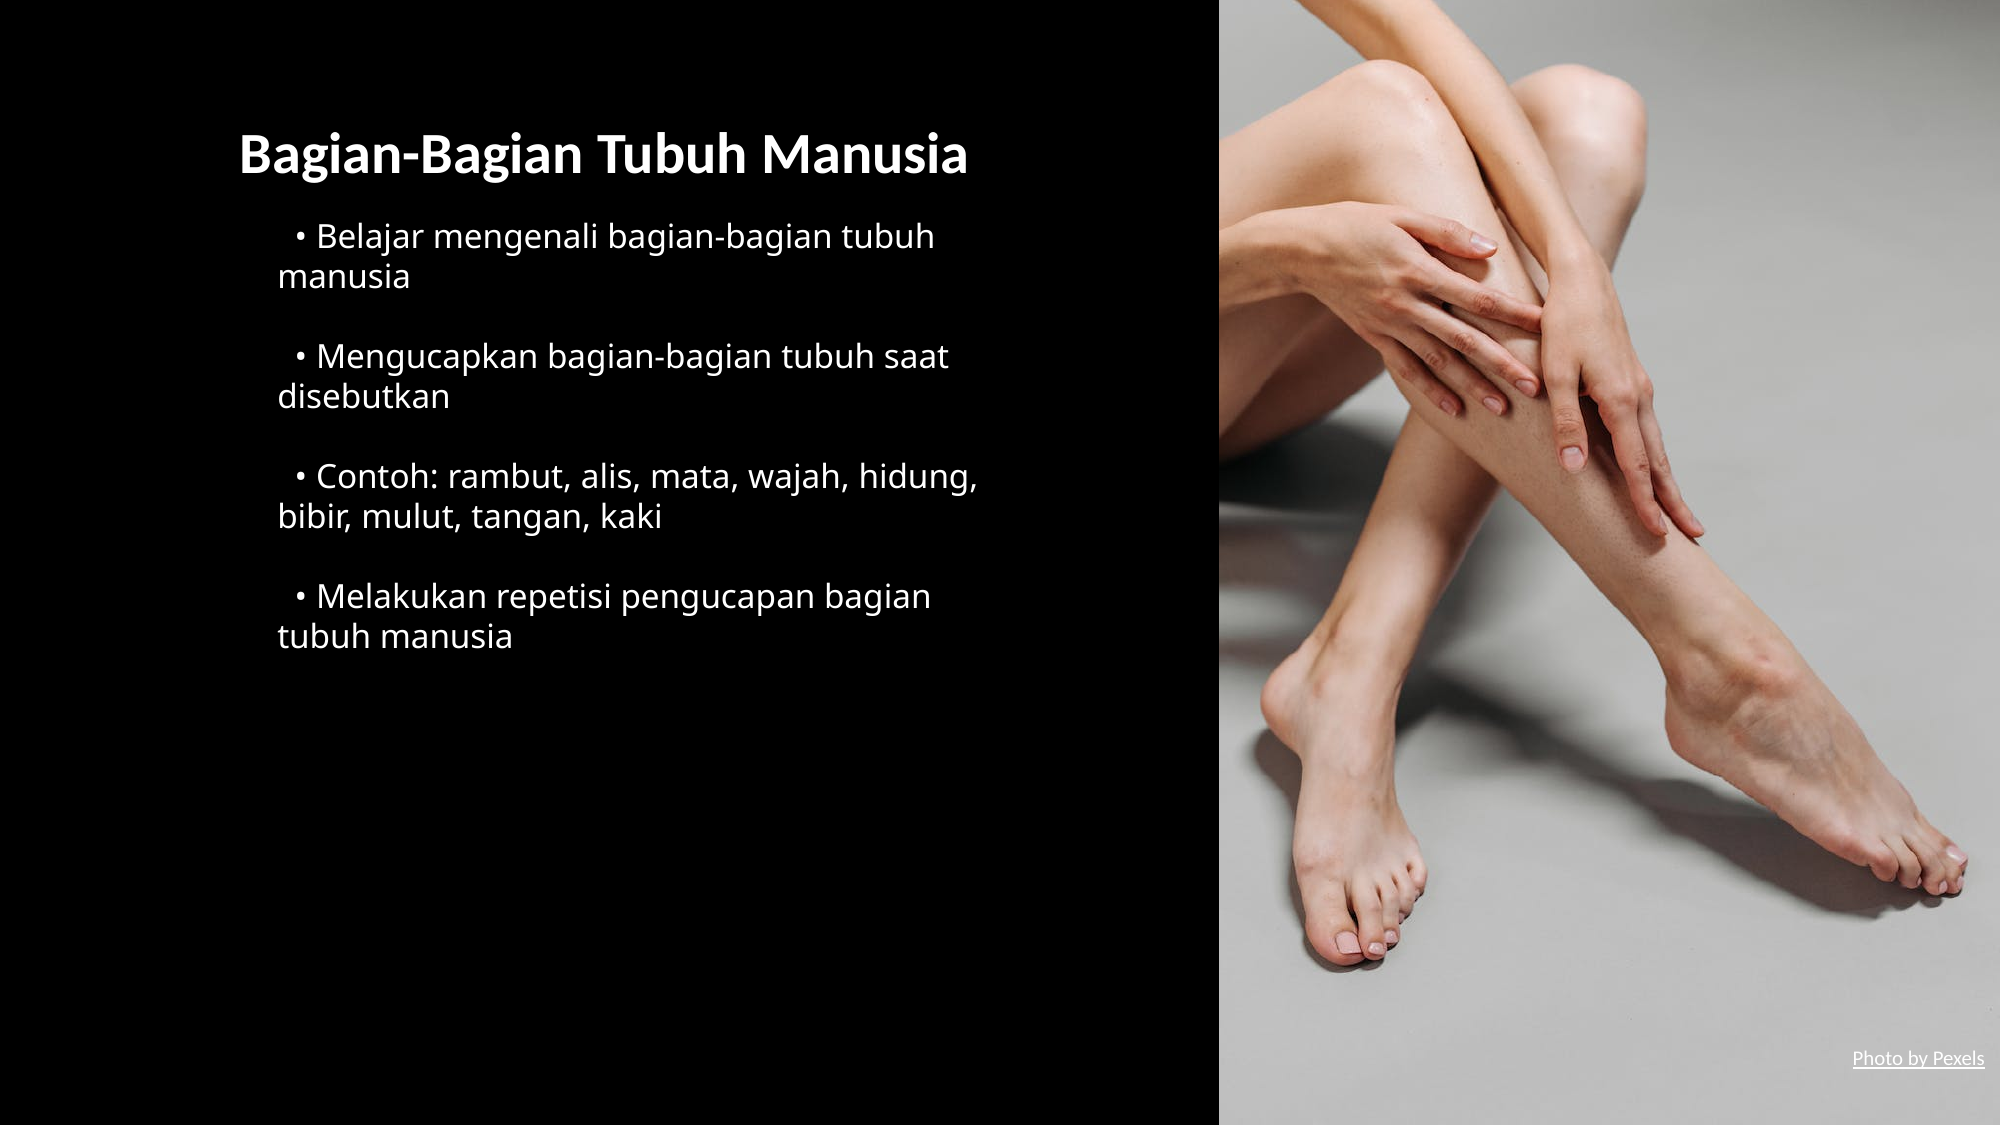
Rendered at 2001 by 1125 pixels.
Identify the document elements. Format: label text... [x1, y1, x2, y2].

text_box • Mengucapkan bagian-bagian tubuh saat disebutkan [262, 337, 1013, 413]
text_box • Belajar mengenali bagian-bagian tubuh manusia [262, 217, 1013, 293]
text_box Bagian-Bagian Tubuh Manusia [225, 112, 1219, 188]
picture [1219, 0, 2000, 1125]
text_box • Contoh: rambut, alis, mata, wajah, hidung, bibir, mulut, tangan, kaki [262, 457, 1013, 533]
text_box • Melakukan repetisi pengucapan bagian tubuh manusia [262, 577, 1013, 653]
